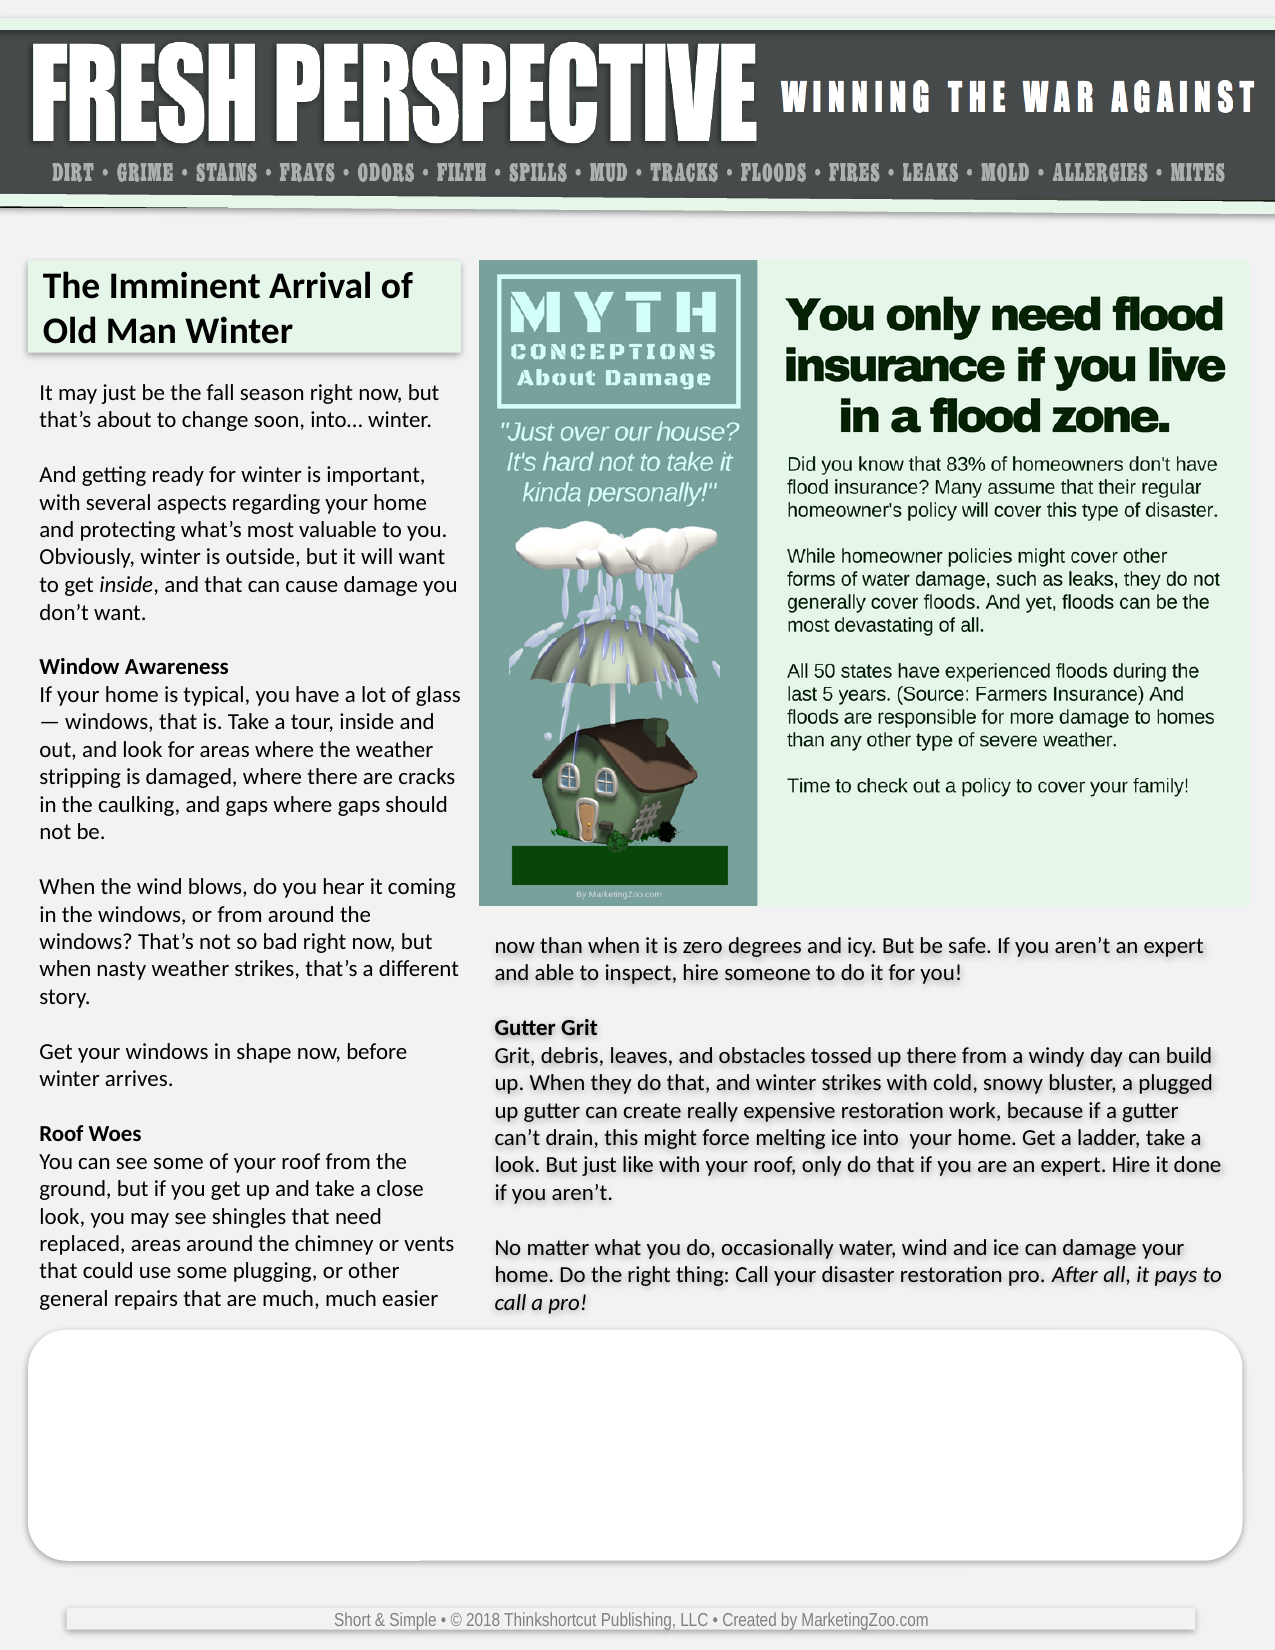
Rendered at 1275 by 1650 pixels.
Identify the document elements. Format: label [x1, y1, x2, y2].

text_box [0, 0, 1275, 1650]
